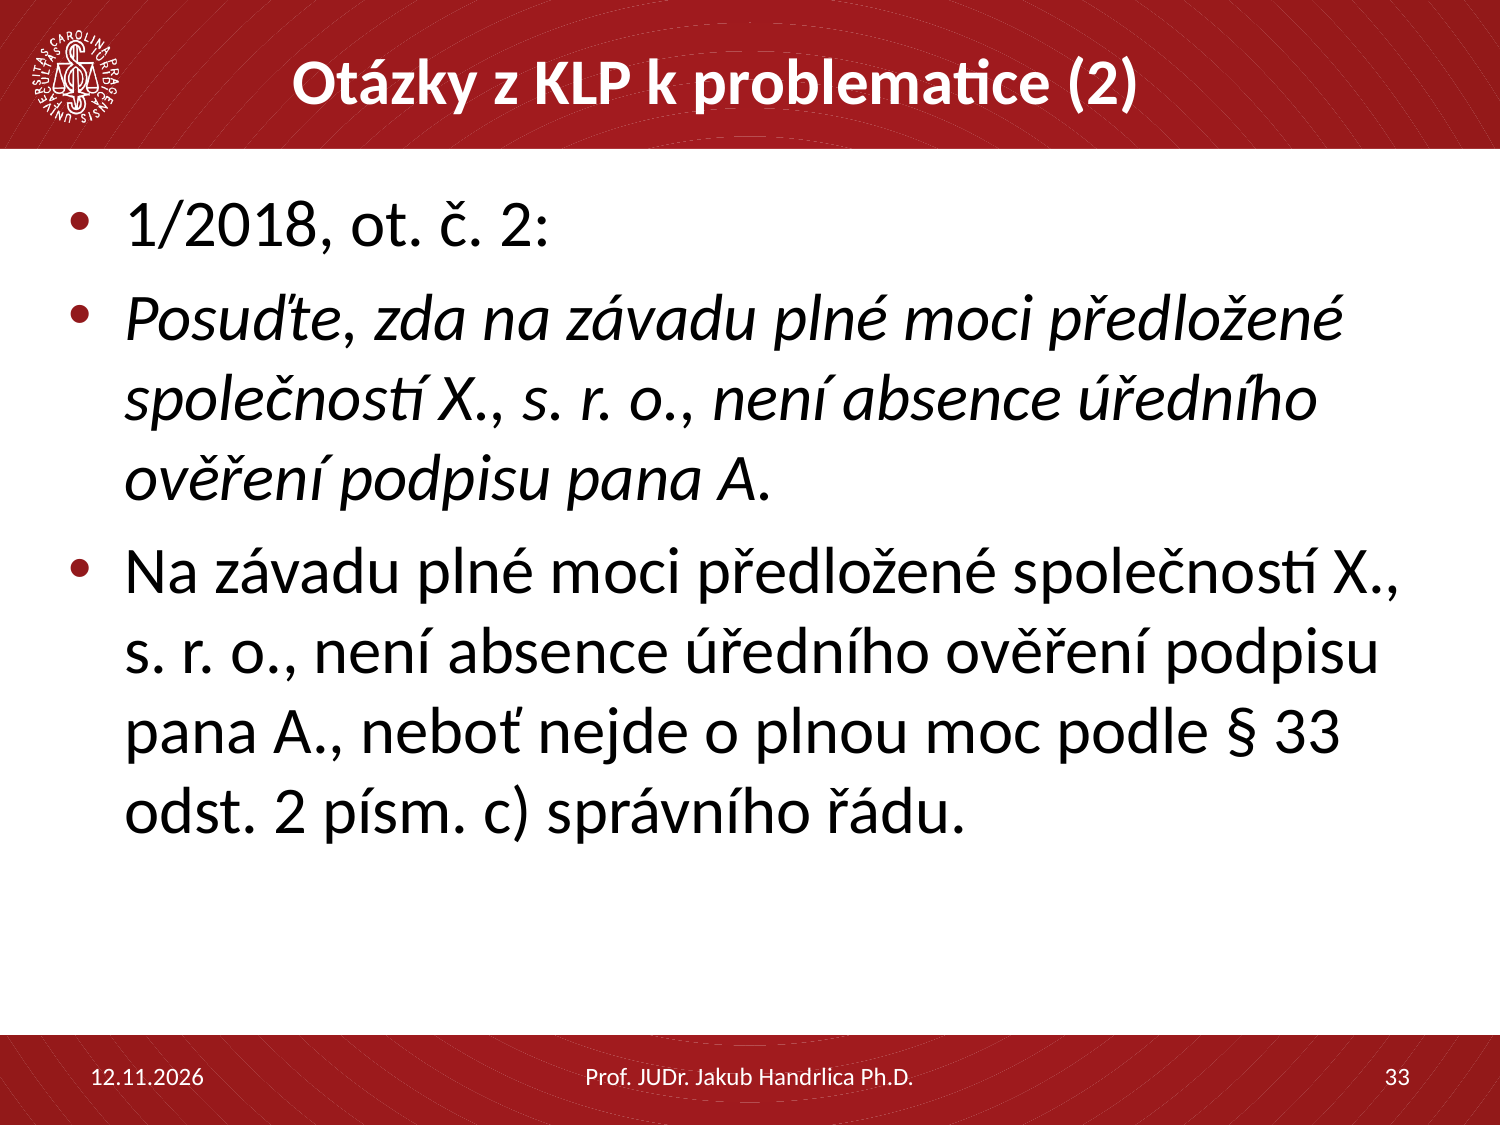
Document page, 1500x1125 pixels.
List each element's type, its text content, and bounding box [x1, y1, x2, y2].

picture [32, 30, 119, 123]
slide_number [75, 1045, 425, 1106]
slide_number 33 [1074, 1045, 1425, 1106]
footer Prof. JUDr. Jakub Handrlica Ph.D. [512, 1045, 988, 1106]
title Otázky z KLP k problematice (2) [277, 30, 1447, 126]
list 1/2018, ot. č. 2: Posuďte, zda na závadu plné moci předložené společností X., s. r. o., není absence úředního ověření podpisu pana A. Na závadu plné moci předložené společností X., s. r. o., není absence úředního ověření podpisu pana A., neboť nejde o plnou moc podle § 33 odst. 2 písm. c) správního řádu. [53, 172, 1447, 1012]
